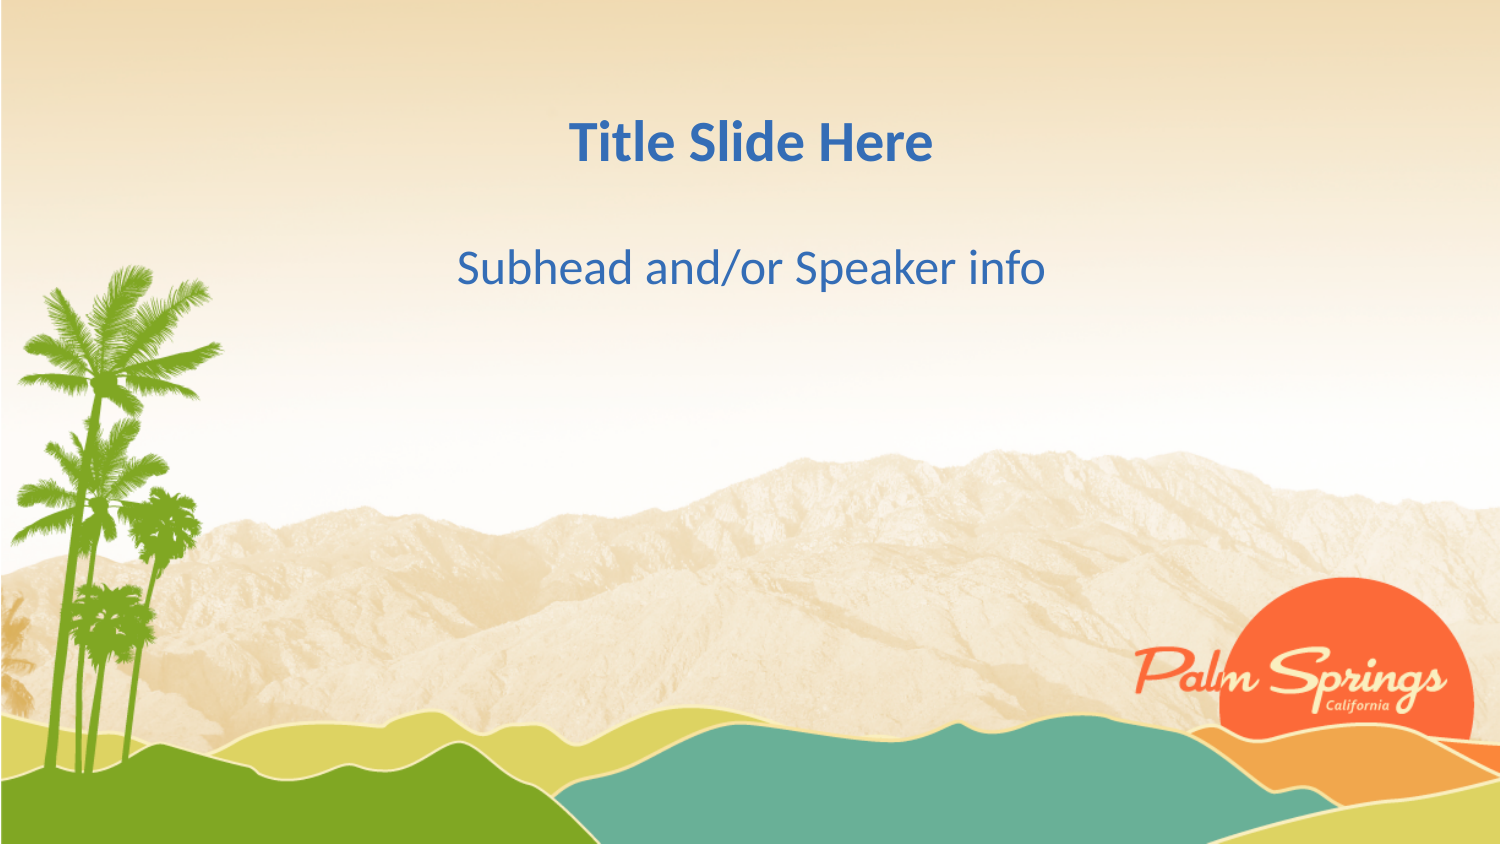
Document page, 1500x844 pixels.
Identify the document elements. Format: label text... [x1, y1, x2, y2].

subtitle Subhead and/or Speaker info [14, 239, 1489, 389]
picture [1, 0, 1500, 844]
title Title Slide Here [14, 69, 1489, 225]
